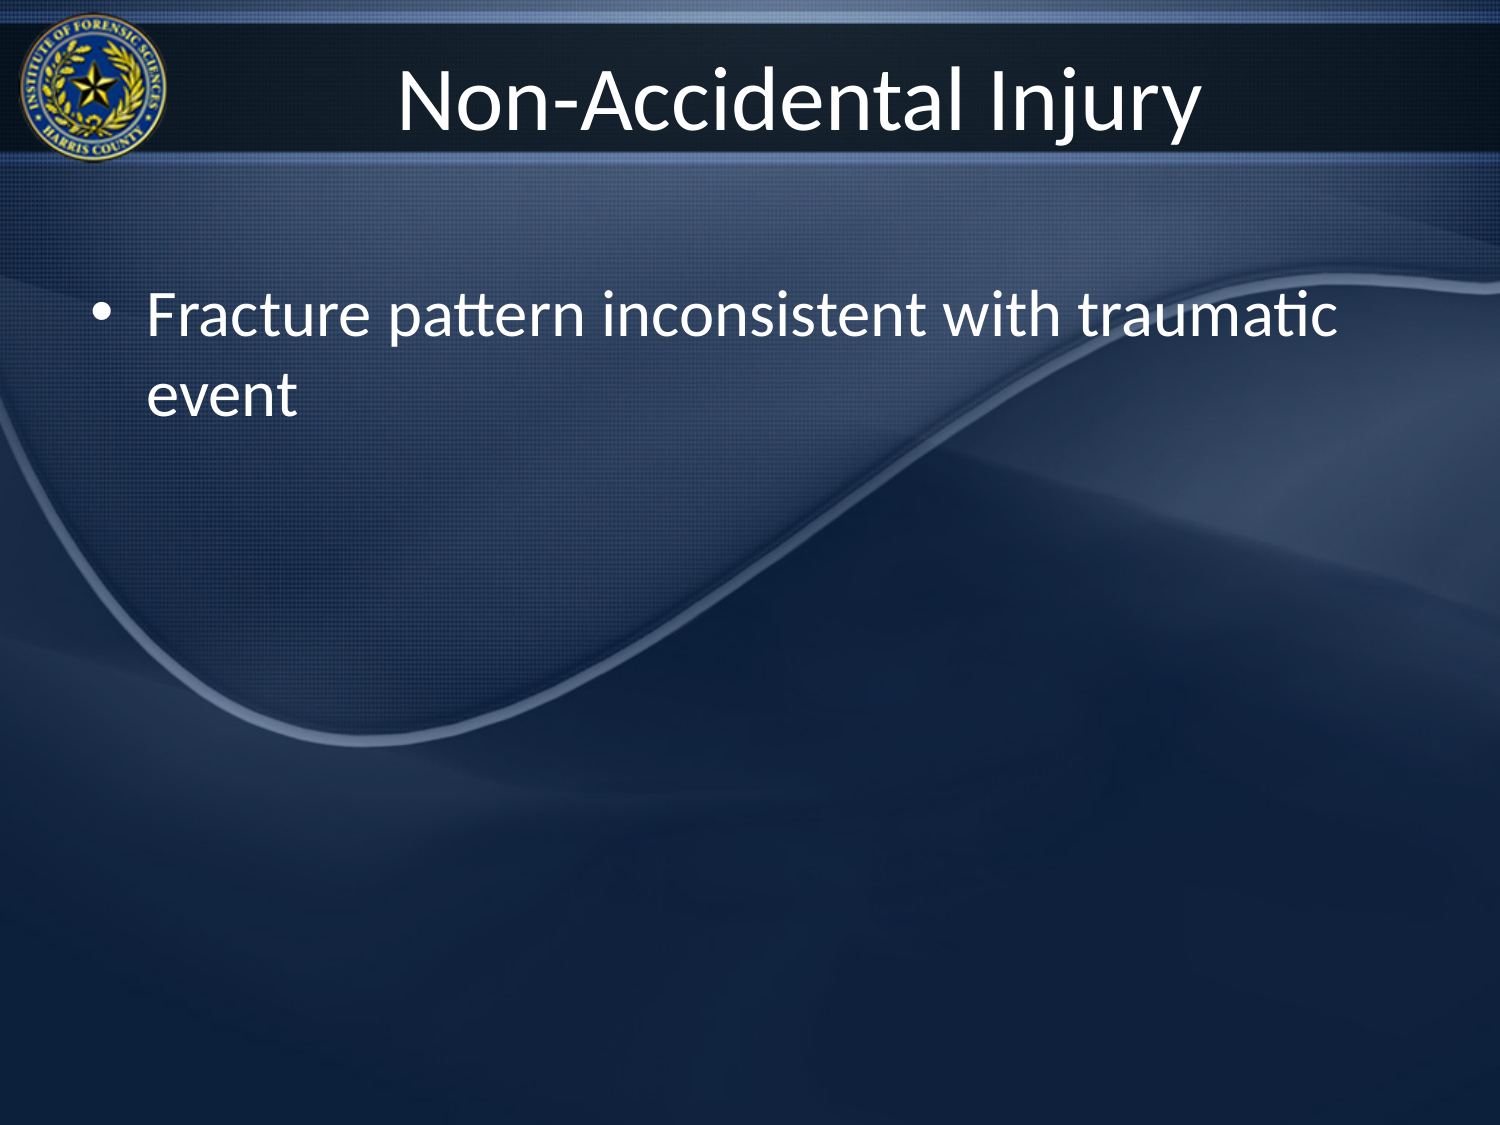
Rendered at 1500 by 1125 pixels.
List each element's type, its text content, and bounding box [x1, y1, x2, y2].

picture [0, 0, 1500, 1125]
list Fracture pattern inconsistent with traumatic event [74, 262, 1426, 1006]
title Non-Accidental Injury [124, 0, 1476, 188]
